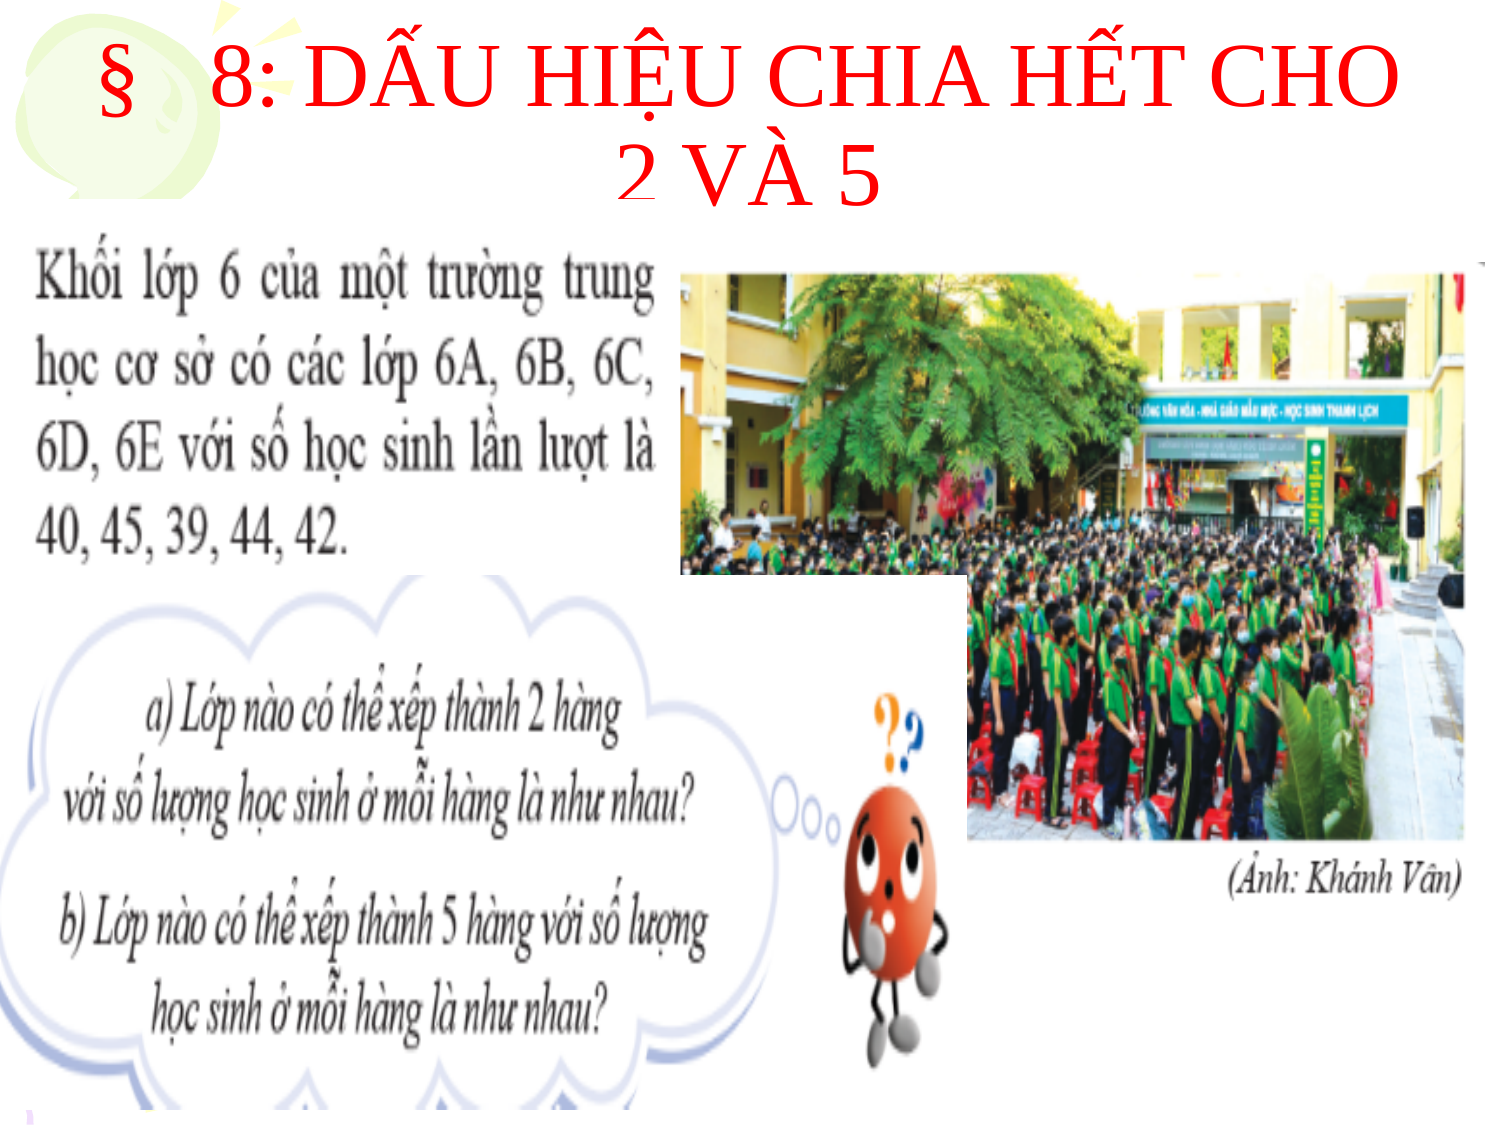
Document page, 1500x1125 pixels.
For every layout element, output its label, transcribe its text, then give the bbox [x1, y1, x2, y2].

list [0, 199, 663, 575]
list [679, 262, 1485, 912]
title § 8: DẤU HIỆU CHIA HẾT CHO 2 VÀ 5 [72, 16, 1425, 233]
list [0, 575, 967, 1110]
